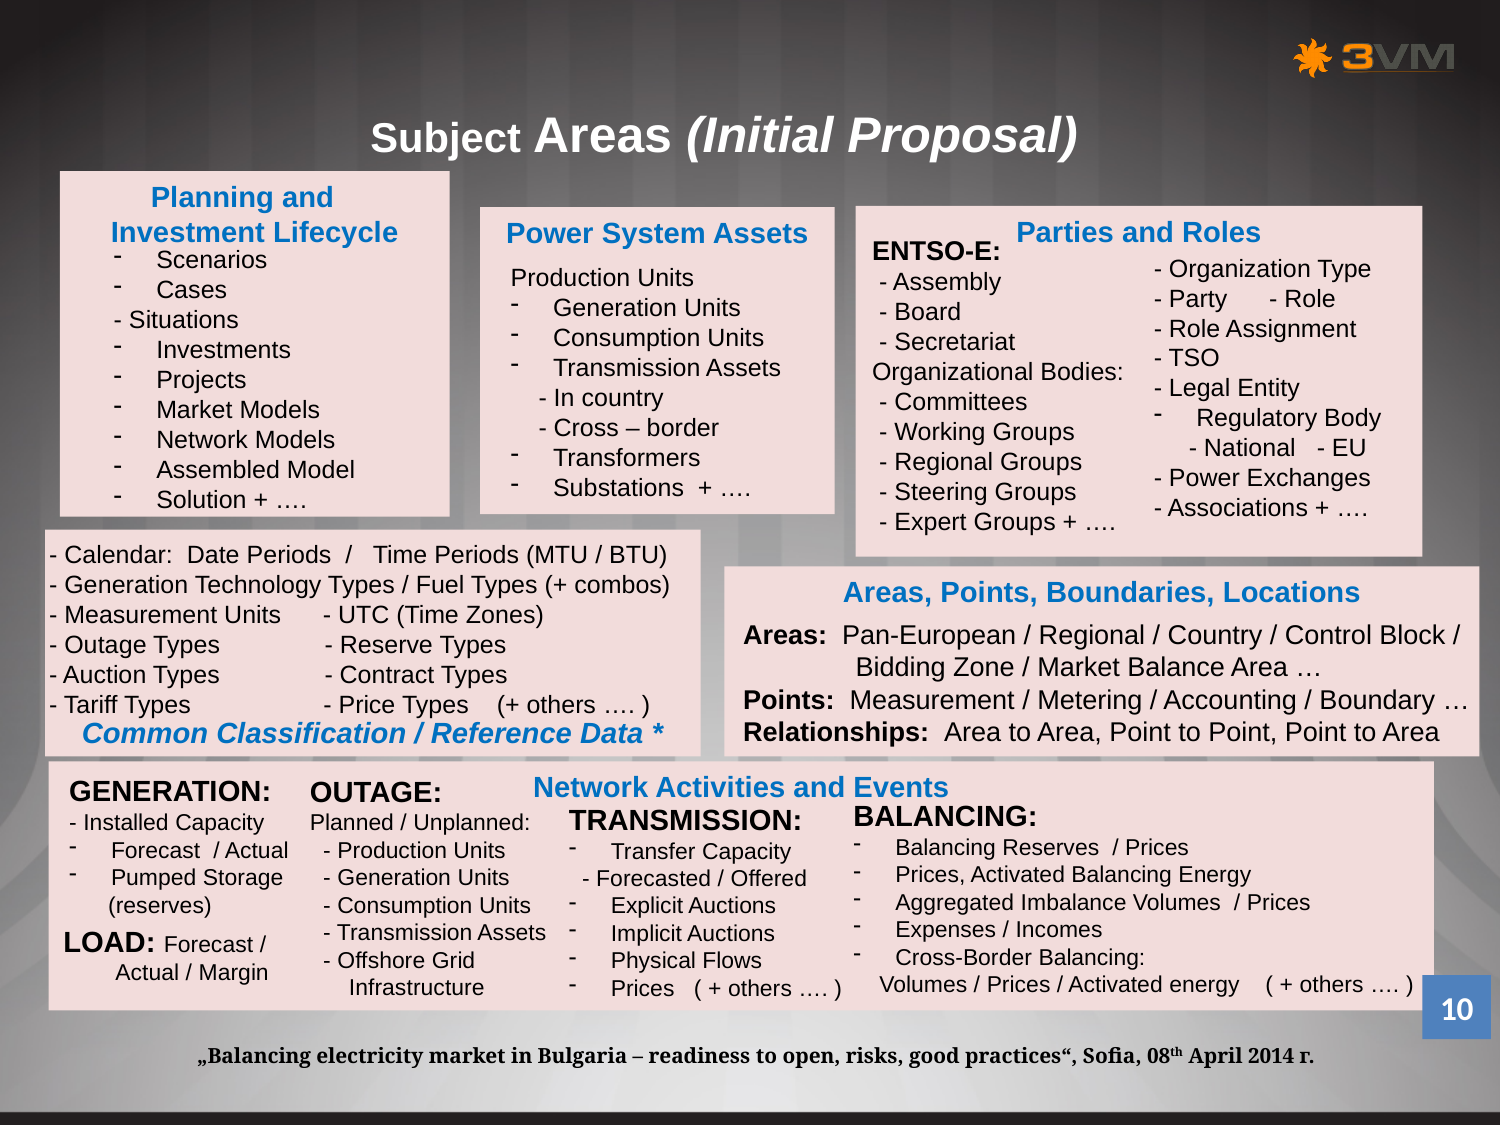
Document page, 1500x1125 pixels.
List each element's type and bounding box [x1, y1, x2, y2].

picture [0, 0, 1500, 1125]
text_box [27, 94, 1500, 1040]
